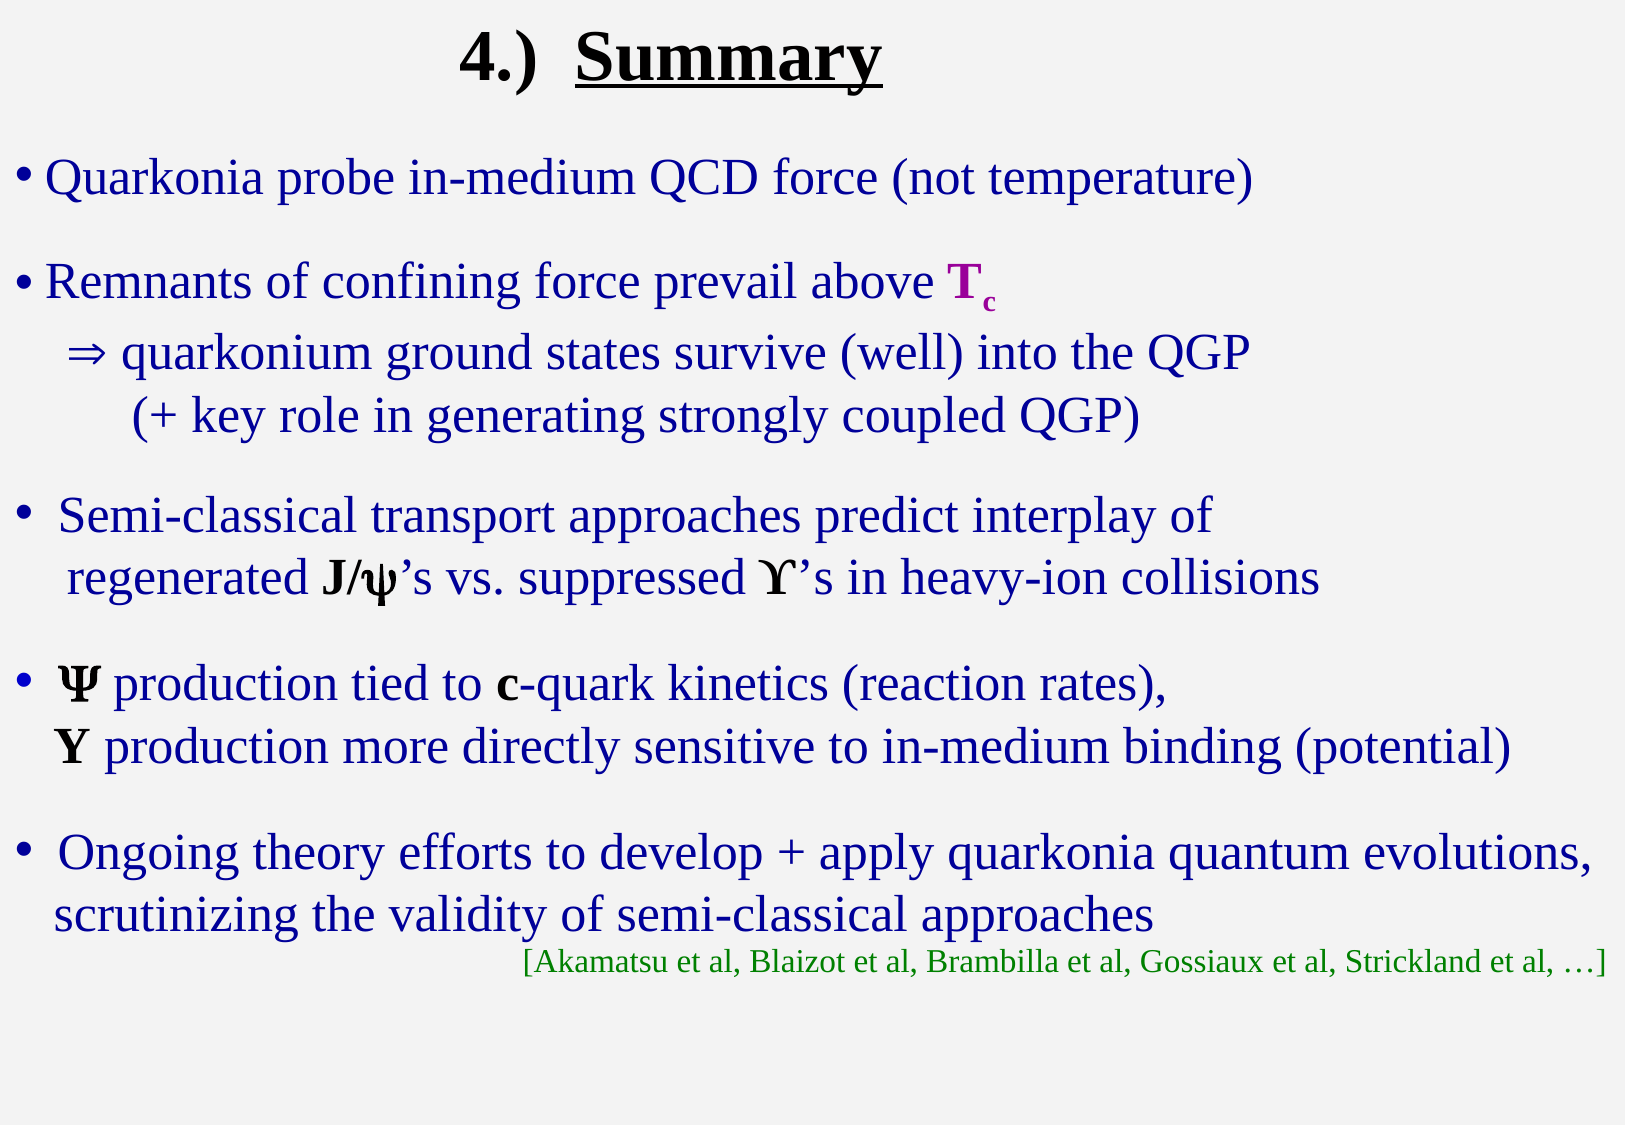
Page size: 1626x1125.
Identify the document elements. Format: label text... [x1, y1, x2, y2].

text_box Quarkonia probe in-medium QCD force (not temperature) Remnants of confining force prevail above Tc  quarkonium ground states survive (well) into the QGP (+ key role in generating strongly coupled QGP) Semi-classical transport approaches predict interplay of regenerated J/y’s vs. suppressed ϒ’s in heavy-ion collisions  production tied to c-quark kinetics (reaction rates), Y production more directly sensitive to in-medium binding (potential) Ongoing theory efforts to develop + apply quarkonia quantum evolutions, scrutinizing the validity of semi-classical approaches [0, 134, 1625, 950]
text_box [Akamatsu et al, Blaizot et al, Brambilla et al, Gossiaux et al, Strickland et al, …] [507, 931, 1625, 987]
text_box 4.) Summary [444, 0, 898, 103]
